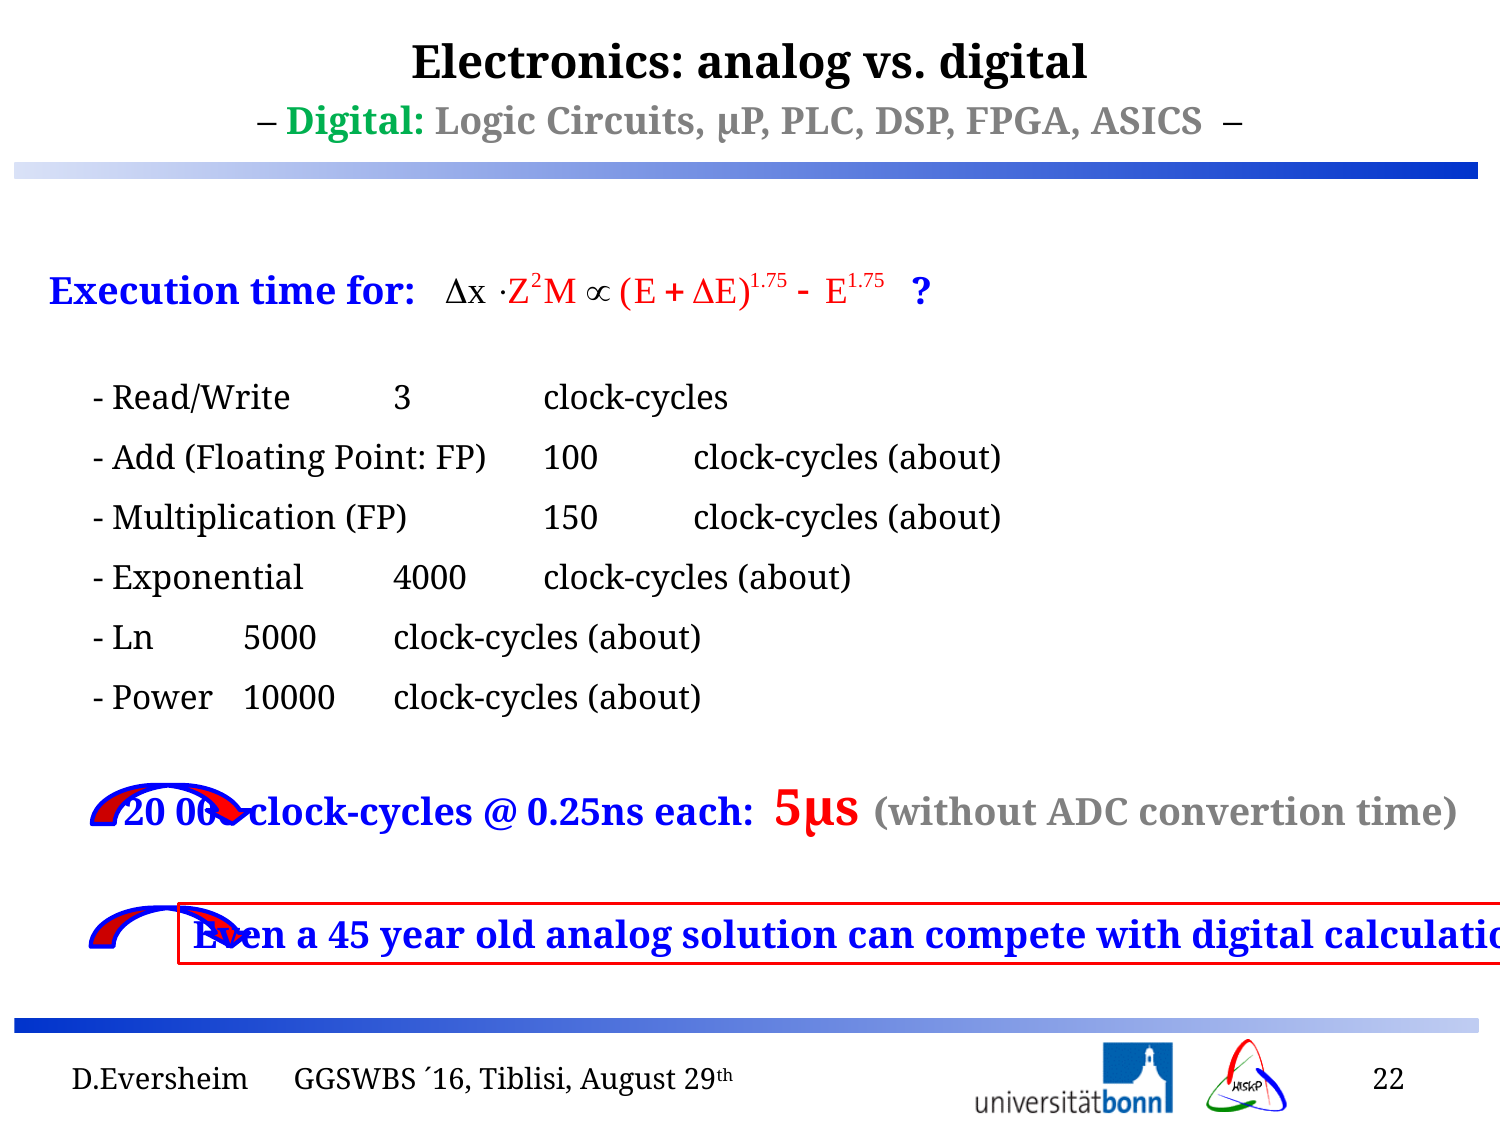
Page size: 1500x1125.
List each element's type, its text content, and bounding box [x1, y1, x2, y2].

text_box – Digital: Logic Circuits, µP, PLC, DSP, FPGA, ASICS – [243, 89, 1257, 150]
text_box [88, 905, 178, 949]
slide_number 22 [1304, 1053, 1421, 1100]
text_box Execution time for: ? - Read/Write 3 clock-cycles - Add (Floating Point: FP) 100 clock-cycles (about) - Multiplication (FP) 150 clock-cycles (about) - Exponential 4000 clock-cycles (about) - Ln 5000 clock-cycles (about) - Power 10000 clock-cycles (about) ~ 20 000 clock-cycles @ 0.25ns each: 5µs (without ADC convertion time) [34, 259, 1500, 844]
footer D.Eversheim GGSWBS ´16, Tiblisi, August 29th [56, 1053, 830, 1102]
picture [1205, 1039, 1289, 1112]
text_box [89, 782, 253, 827]
text_box Even a 45 year old analog solution can compete with digital calculations. [178, 903, 1500, 964]
picture [970, 1039, 1180, 1119]
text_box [438, 263, 891, 320]
